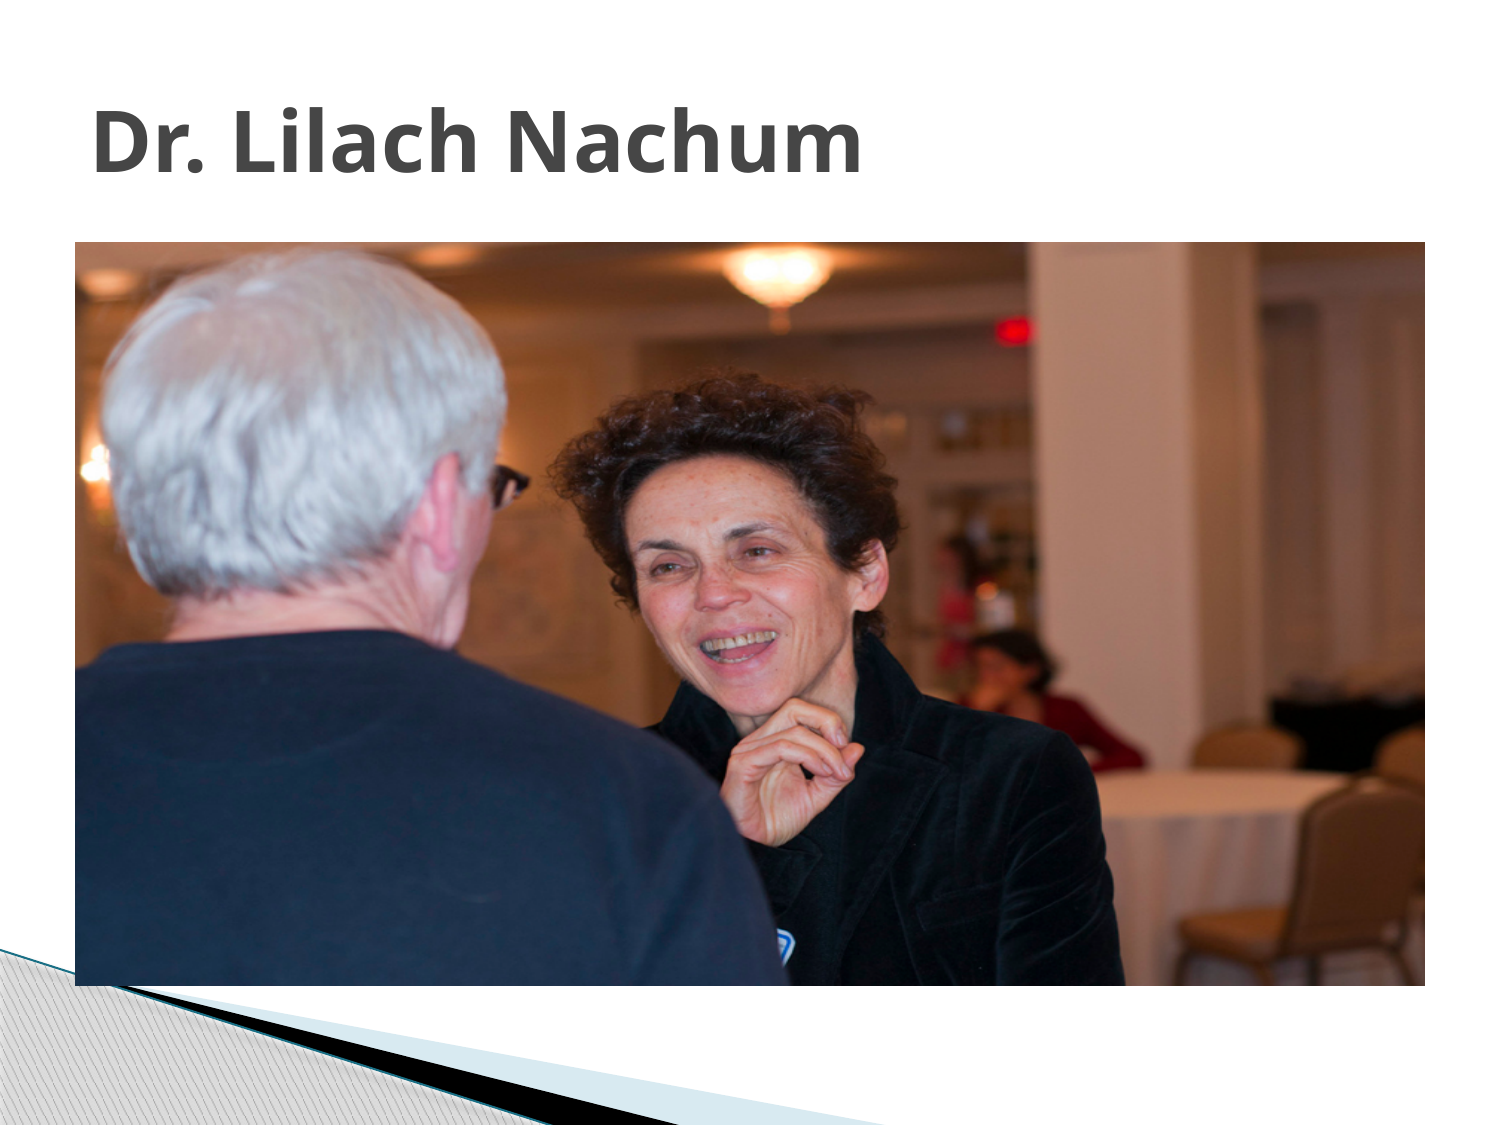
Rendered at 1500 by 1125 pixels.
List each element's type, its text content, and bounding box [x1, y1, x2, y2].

title Dr. Lilach Nachum [75, 45, 1425, 233]
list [74, 242, 1426, 986]
